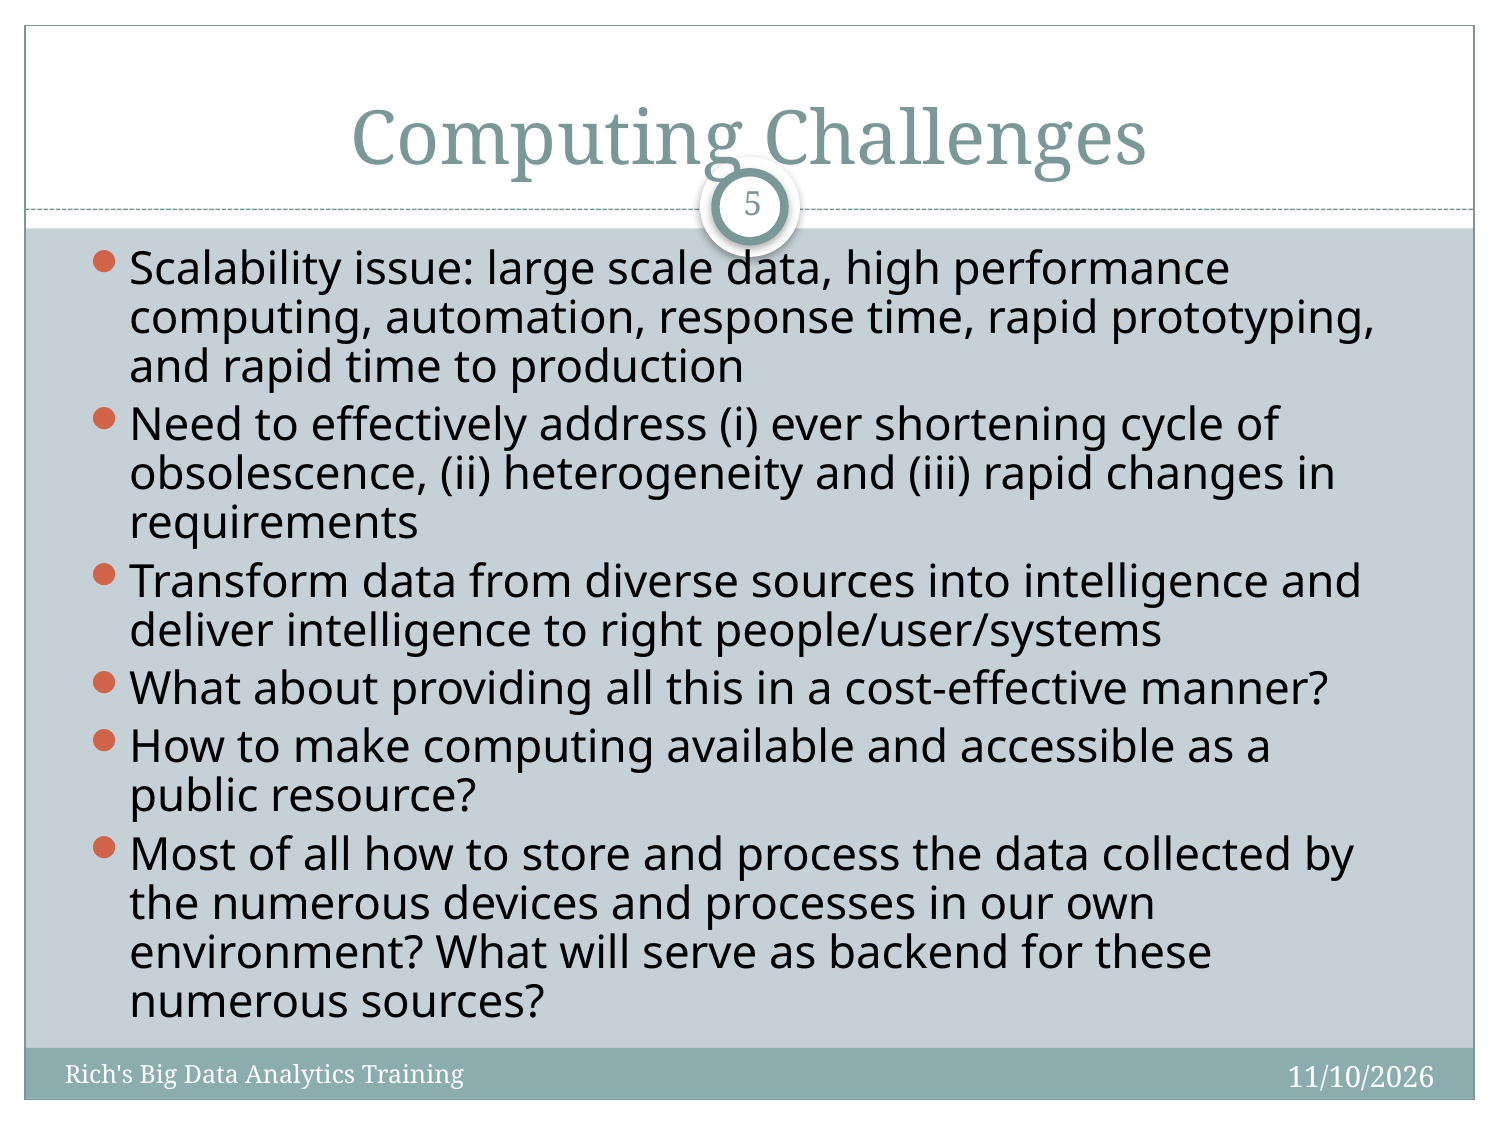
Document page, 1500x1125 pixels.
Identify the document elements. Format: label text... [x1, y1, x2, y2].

footer Rich's Big Data Analytics Training [50, 1051, 638, 1112]
title Computing Challenges [75, 50, 1425, 188]
slide_number 5 [715, 168, 791, 241]
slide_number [950, 1050, 1450, 1111]
list Scalability issue: large scale data, high performance computing, automation, response time, rapid prototyping, and rapid time to production Need to effectively address (i) ever shortening cycle of obsolescence, (ii) heterogeneity and (iii) rapid changes in requirements Transform data from diverse sources into intelligence and deliver intelligence to right people/user/systems What about providing all this in a cost-effective manner? How to make computing available and accessible as a public resource? Most of all how to store and process the data collected by the numerous devices and processes in our own environment? What will serve as backend for these numerous sources? [75, 237, 1413, 1037]
